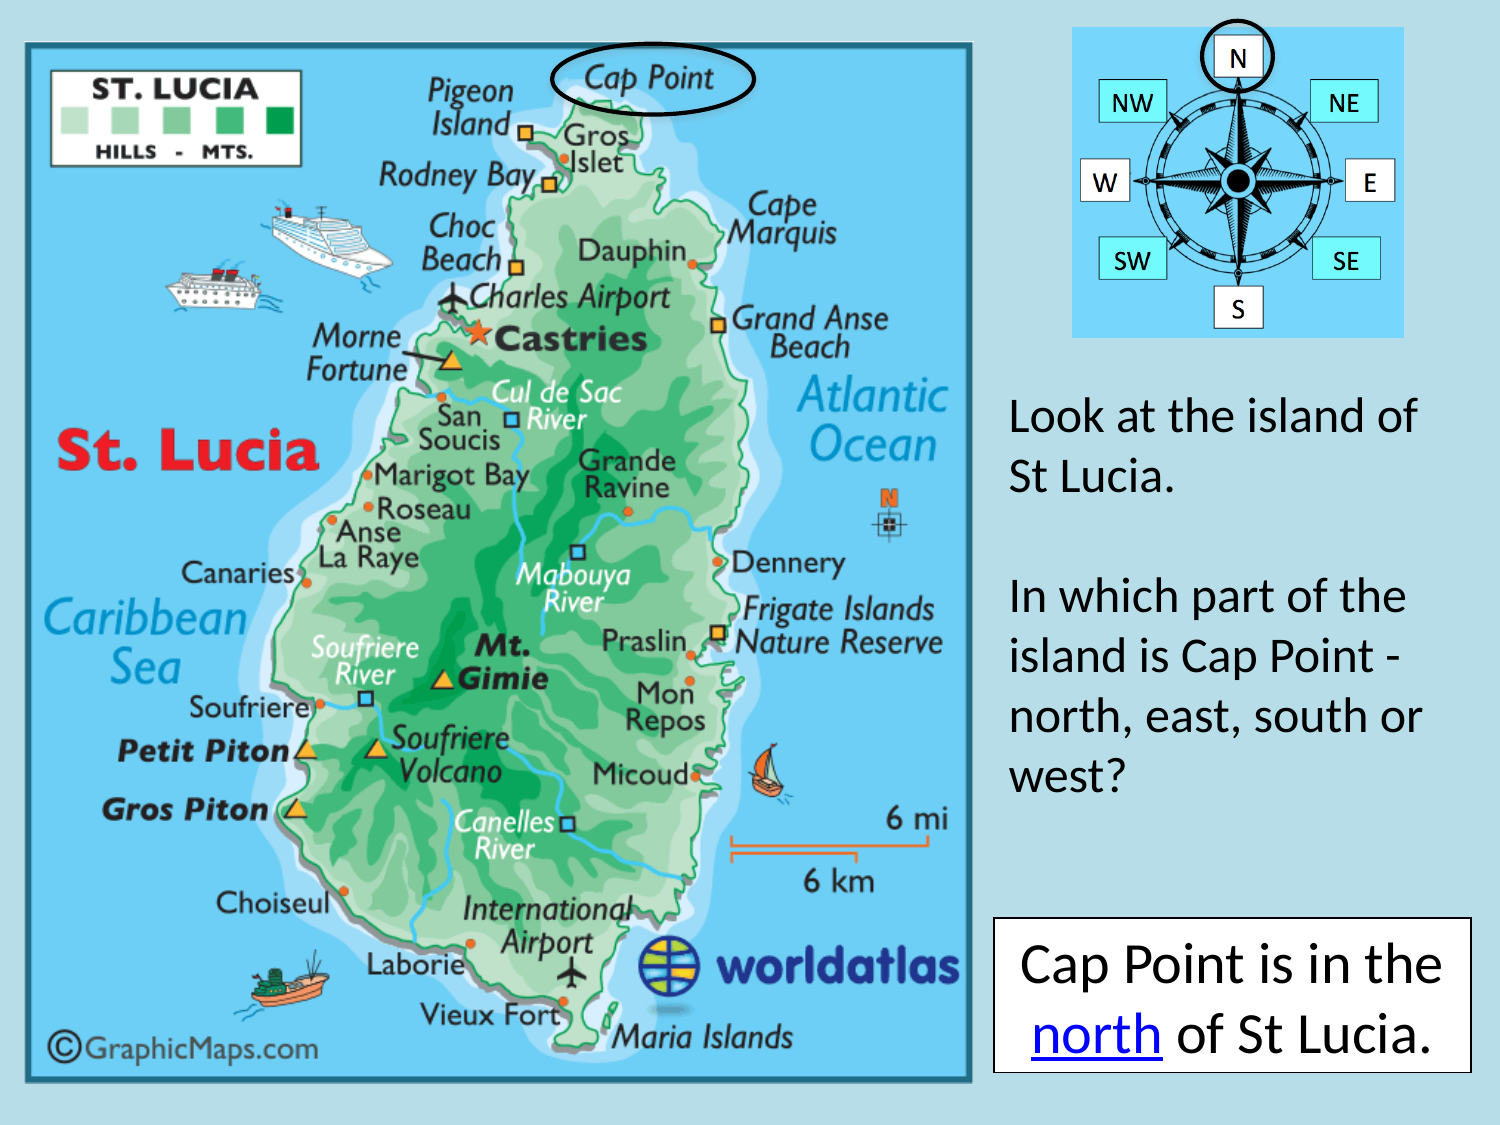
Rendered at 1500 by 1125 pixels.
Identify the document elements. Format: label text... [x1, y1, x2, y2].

text_box [1220, 20, 1255, 25]
picture [24, 41, 975, 1084]
text_box Cap Point is in the north of St Lucia. [993, 917, 1471, 1073]
text_box Look at the island of St Lucia. In which part of the island is Cap Point -north, east, south or west? [993, 374, 1471, 810]
picture [1071, 26, 1404, 338]
